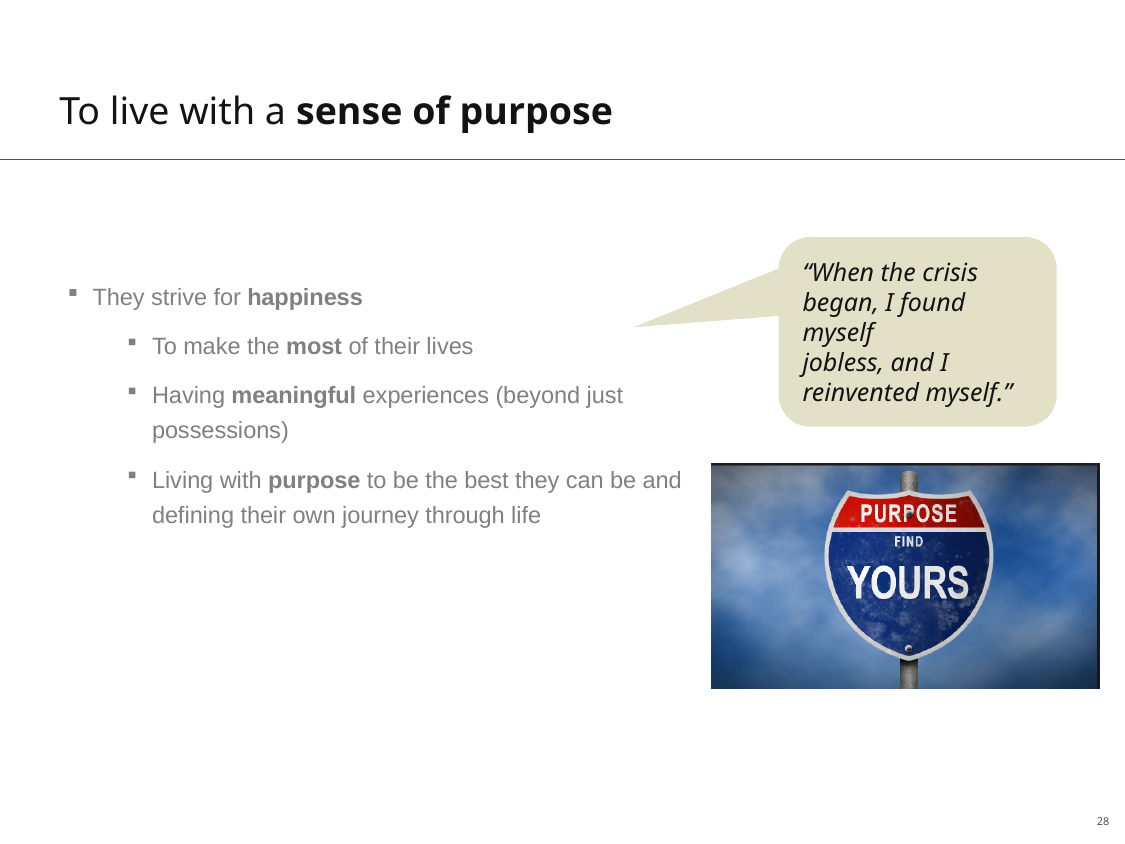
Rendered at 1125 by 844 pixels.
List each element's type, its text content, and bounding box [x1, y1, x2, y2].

picture [710, 463, 1100, 689]
text_box They strive for happiness To make the most of their lives Having meaningful experiences (beyond just possessions) Living with purpose to be the best they can be and defining their own journey through life [51, 266, 736, 613]
text_box “When the crisis began, I found myself jobless, and I reinvented myself.” [633, 236, 1057, 427]
list To live with a sense of purpose [59, 36, 1076, 132]
